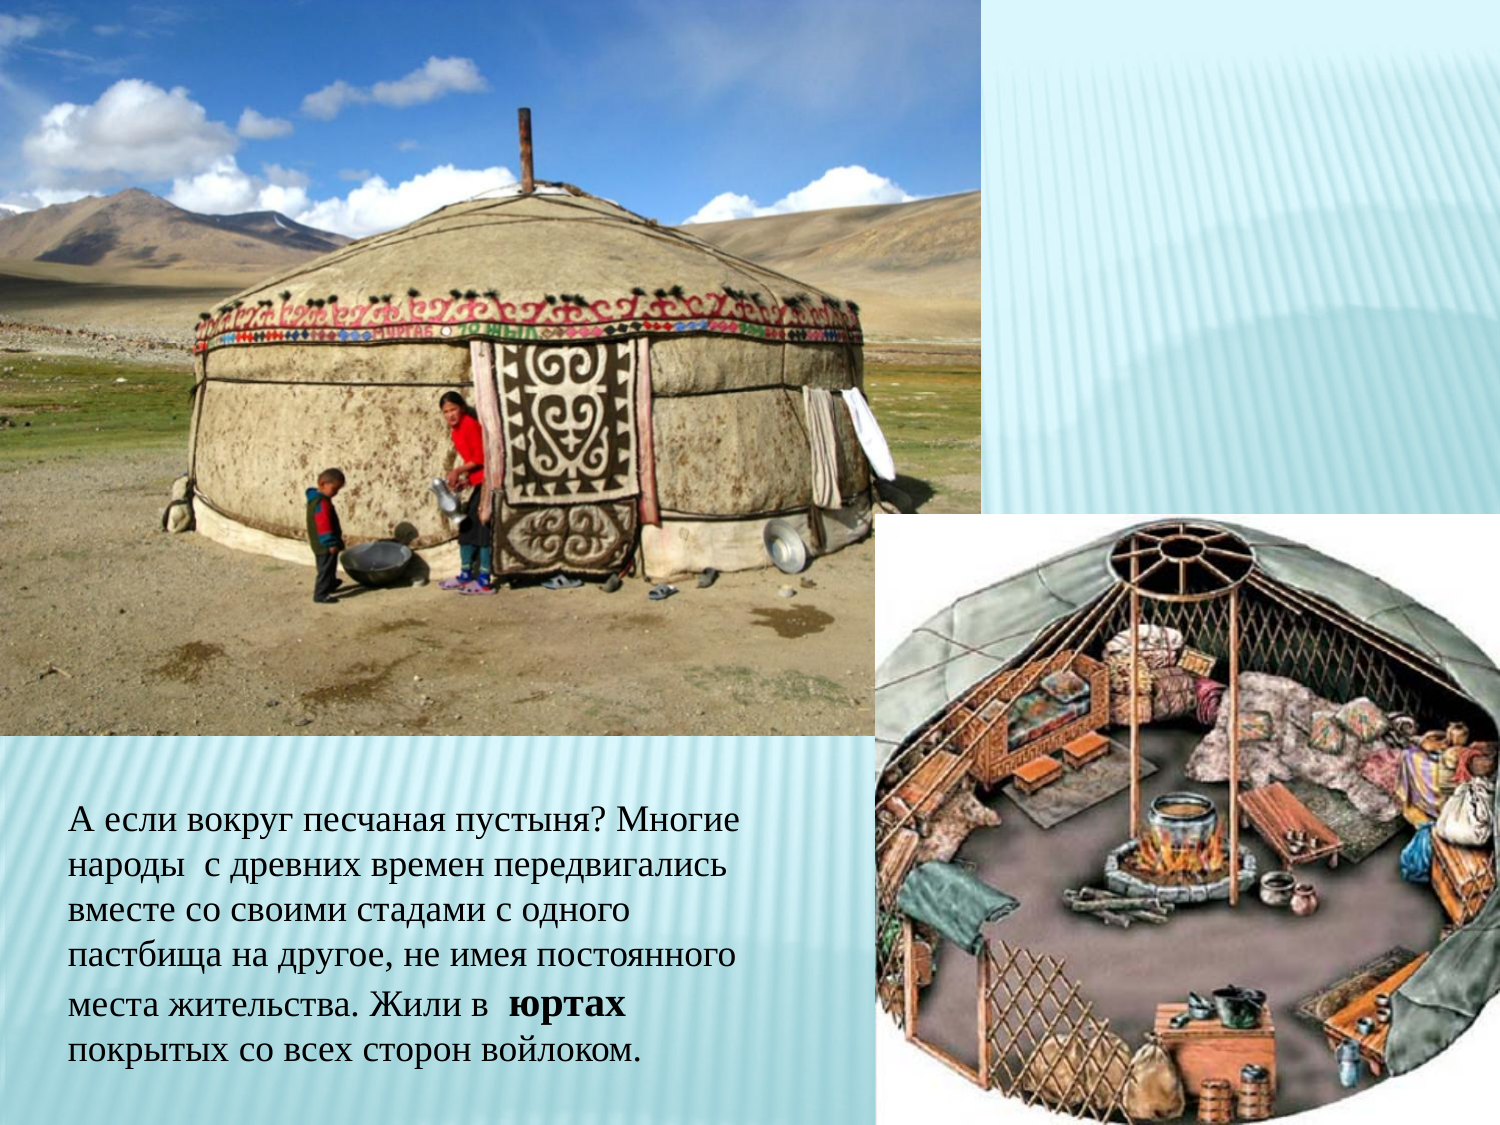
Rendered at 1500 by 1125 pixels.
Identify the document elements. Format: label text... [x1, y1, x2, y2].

picture [0, 0, 1500, 1125]
text_box А если вокруг песчаная пустыня? Многие народы с древних времен передвигались вместе со своими стадами с одного пастбища на другое, не имея постоянного места жительства. Жили в юртах покрытых со всех сторон войлоком. [53, 786, 809, 1077]
